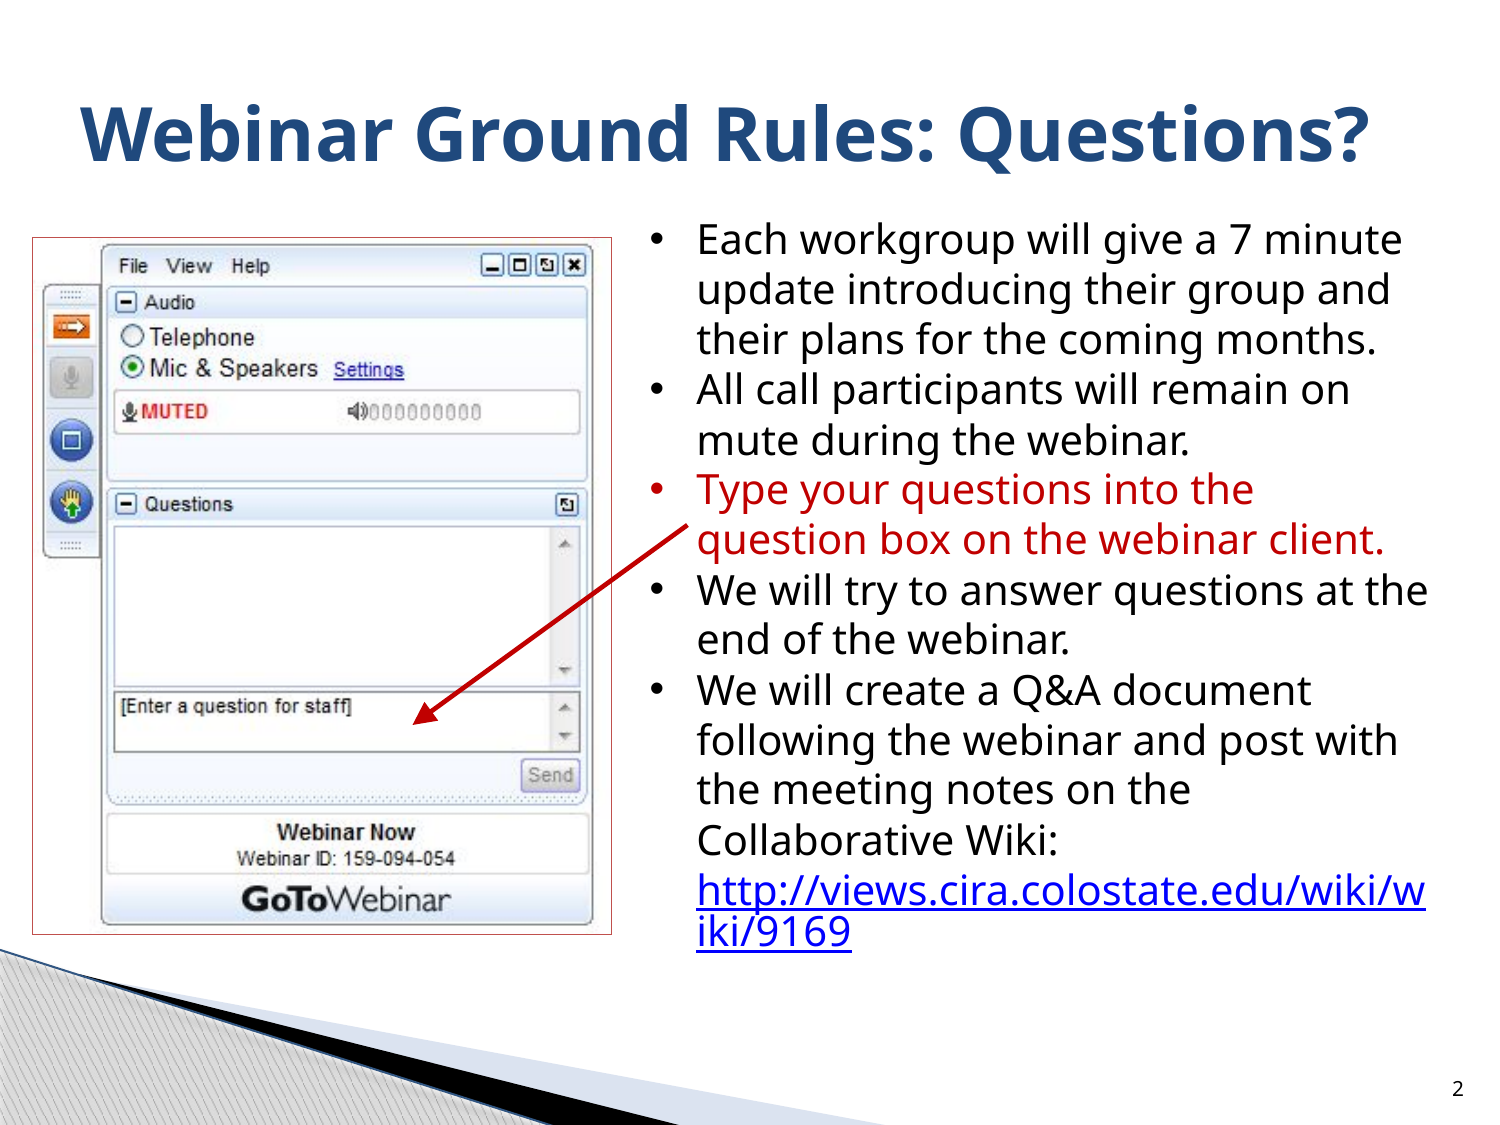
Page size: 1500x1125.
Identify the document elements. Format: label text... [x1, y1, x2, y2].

slide_number 2 [1418, 1051, 1479, 1112]
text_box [412, 524, 688, 726]
picture [32, 237, 612, 935]
title Webinar Ground Rules: Questions? [65, 37, 1416, 225]
text_box Each workgroup will give a 7 minute update introducing their group and their plans for the coming months. All call participants will remain on mute during the webinar. Type your questions into the question box on the webinar client. We will try to answer questions at the end of the webinar. We will create a Q&A document following the webinar and post with the meeting notes on the Collaborative Wiki: http://views.cira.colostate.edu/wiki/wiki/9169 [634, 205, 1449, 978]
